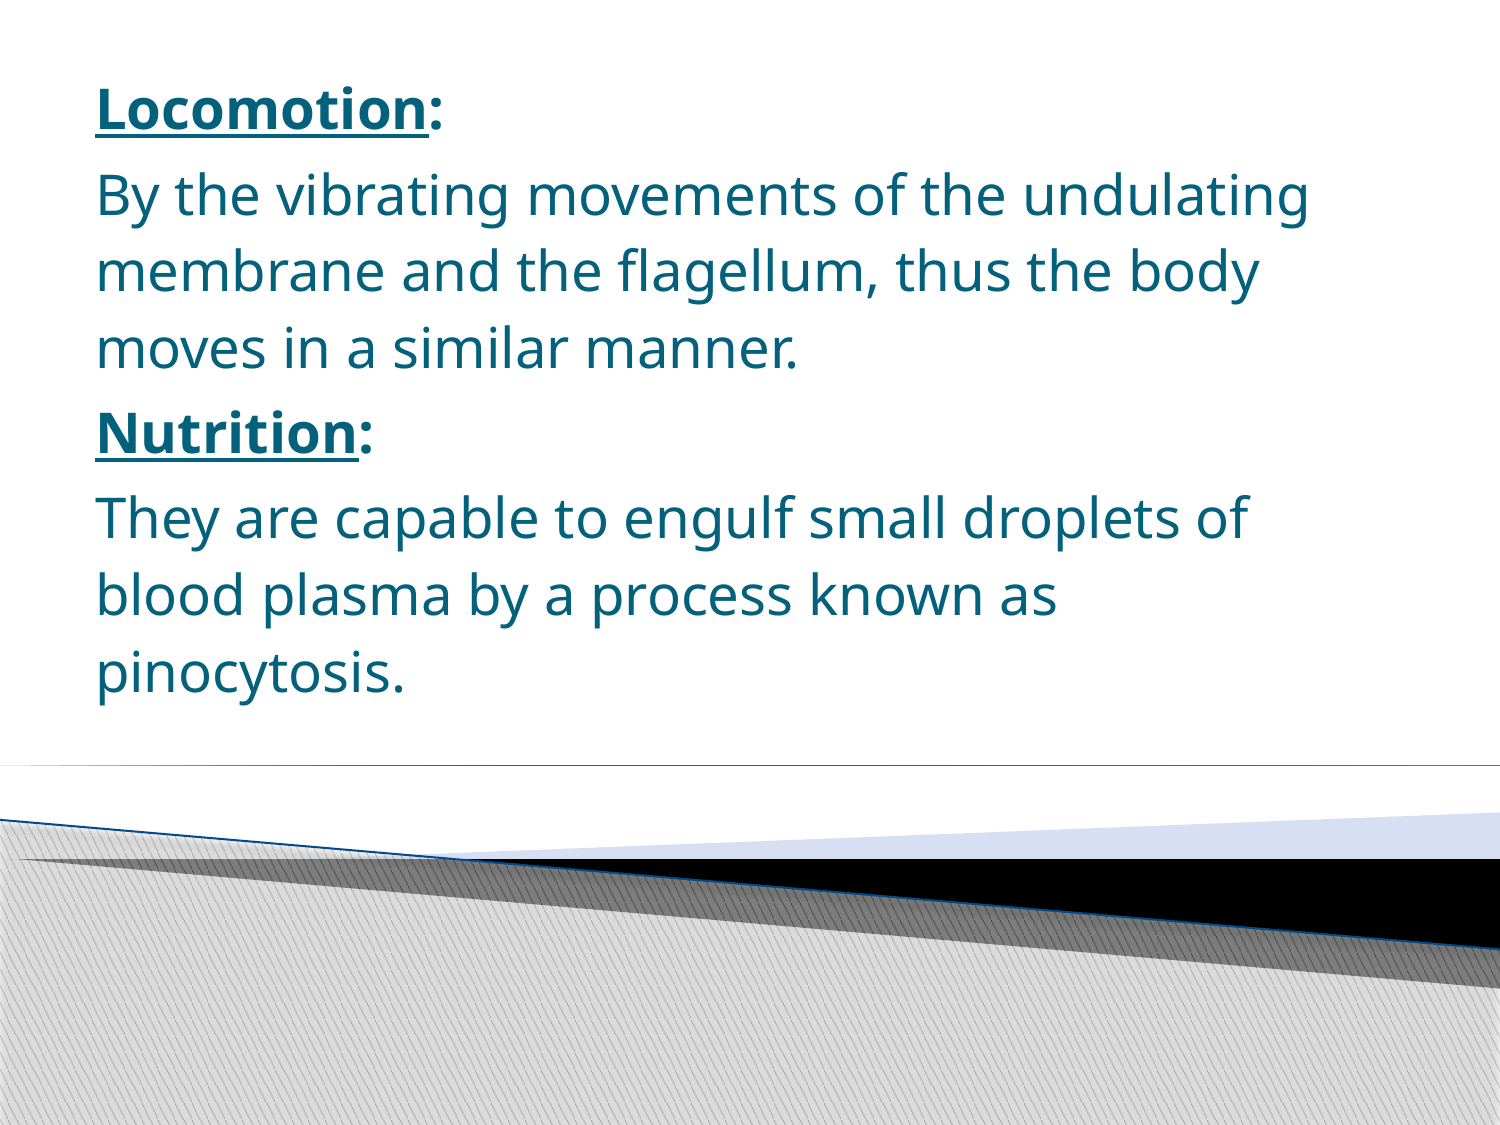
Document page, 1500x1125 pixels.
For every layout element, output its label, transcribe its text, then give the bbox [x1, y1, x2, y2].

subtitle Locomotion: By the vibrating movements of the undulating membrane and the flagellum, thus the body moves in a similar manner. Nutrition: They are capable to engulf small droplets of blood plasma by a process known as pinocytosis. [87, 62, 1363, 750]
picture [5, 859, 1500, 989]
